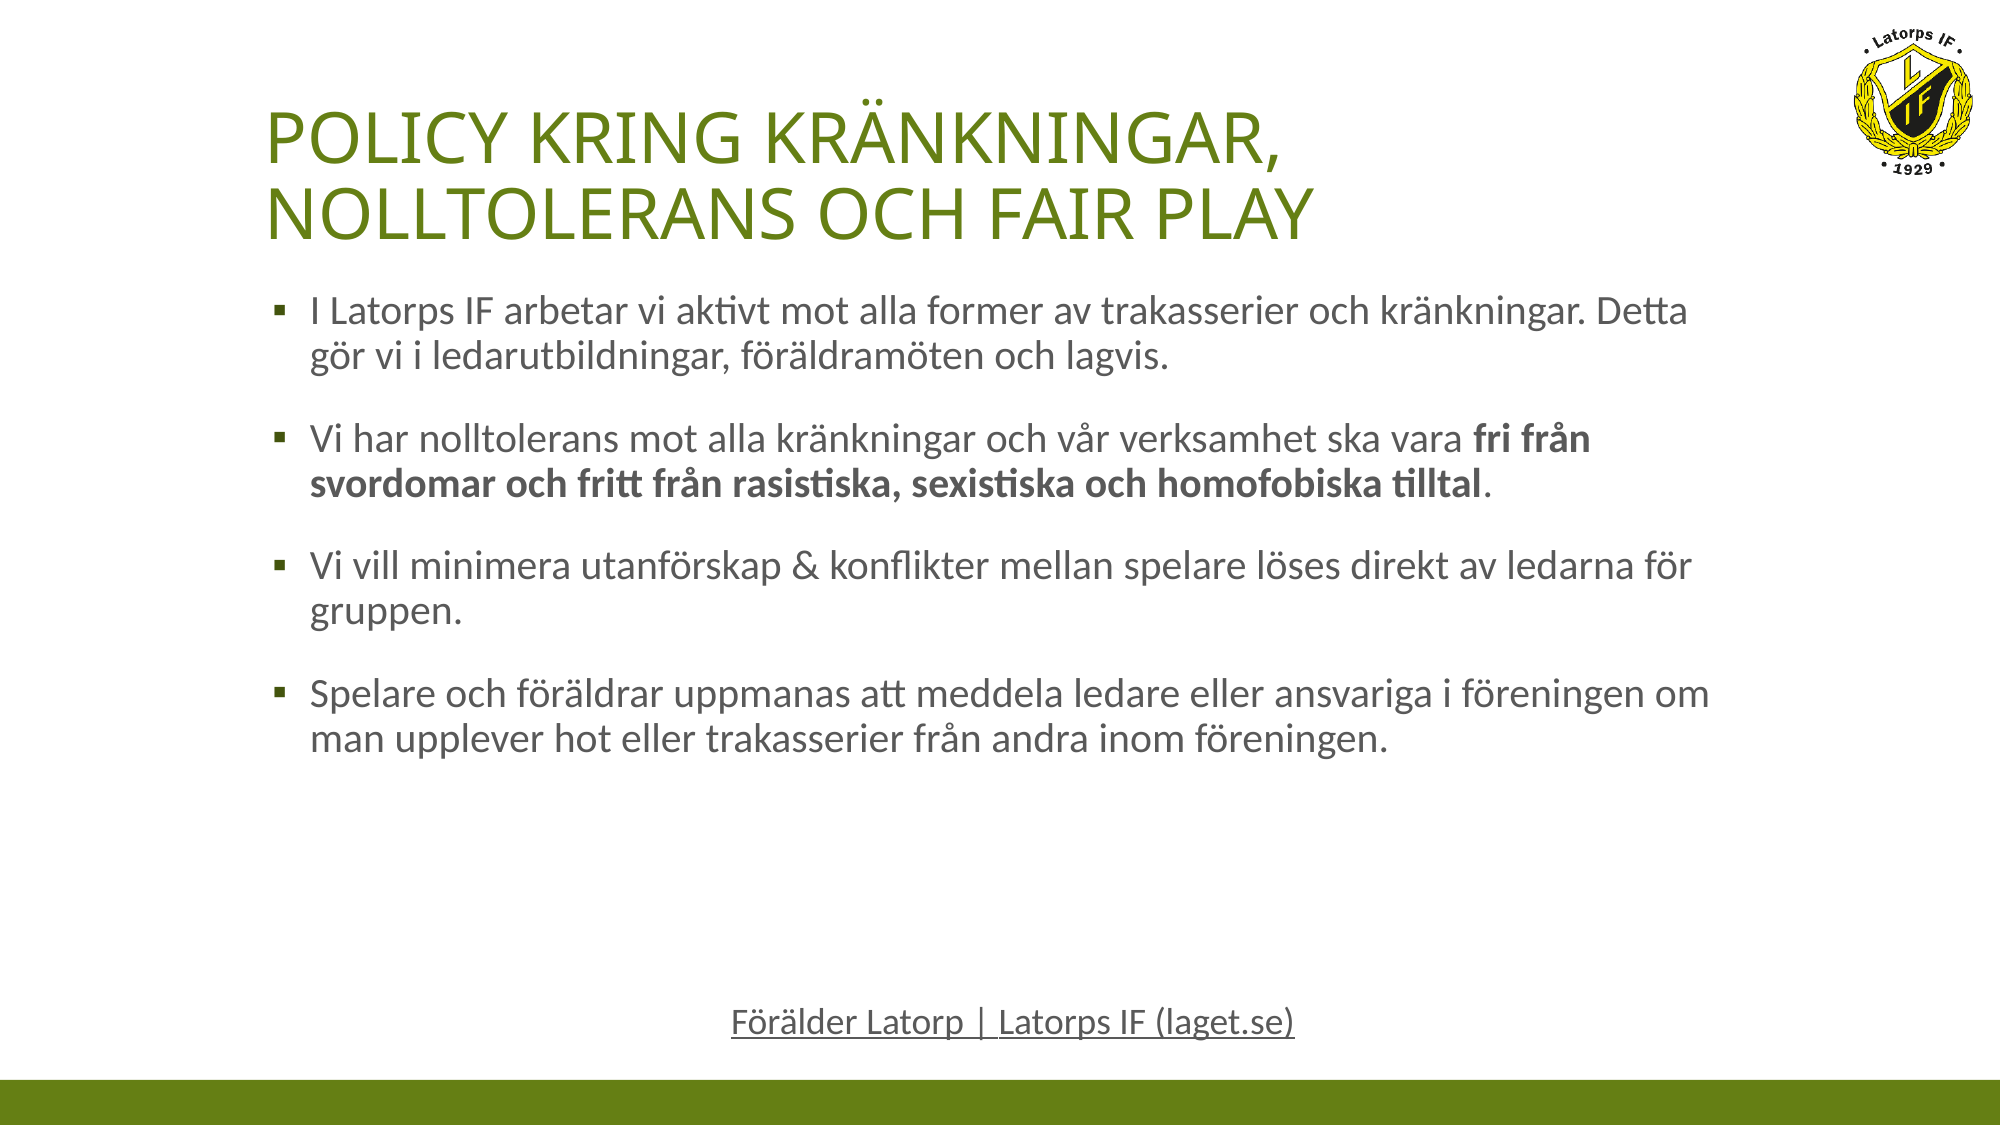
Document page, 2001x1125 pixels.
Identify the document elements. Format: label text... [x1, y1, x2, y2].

title Policy kring kränkningar, Nolltolerans och FAIR PLAY [249, 75, 1750, 263]
list I Latorps IF arbetar vi aktivt mot alla former av trakasserier och kränkningar. Detta gör vi i ledarutbildningar, föräldramöten och lagvis. Vi har nolltolerans mot alla kränkningar och vår verksamhet ska vara fri från svordomar och fritt från rasistiska, sexistiska och homofobiska tilltal. Vi vill minimera utanförskap & konflikter mellan spelare löses direkt av ledarna för gruppen. Spelare och föräldrar uppmanas att meddela ledare eller ansvariga i föreningen om man upplever hot eller trakasserier från andra inom föreningen. [249, 281, 1750, 1013]
picture [1838, 15, 1986, 190]
text_box Förälder Latorp | Latorps IF (laget.se) [716, 989, 1320, 1050]
